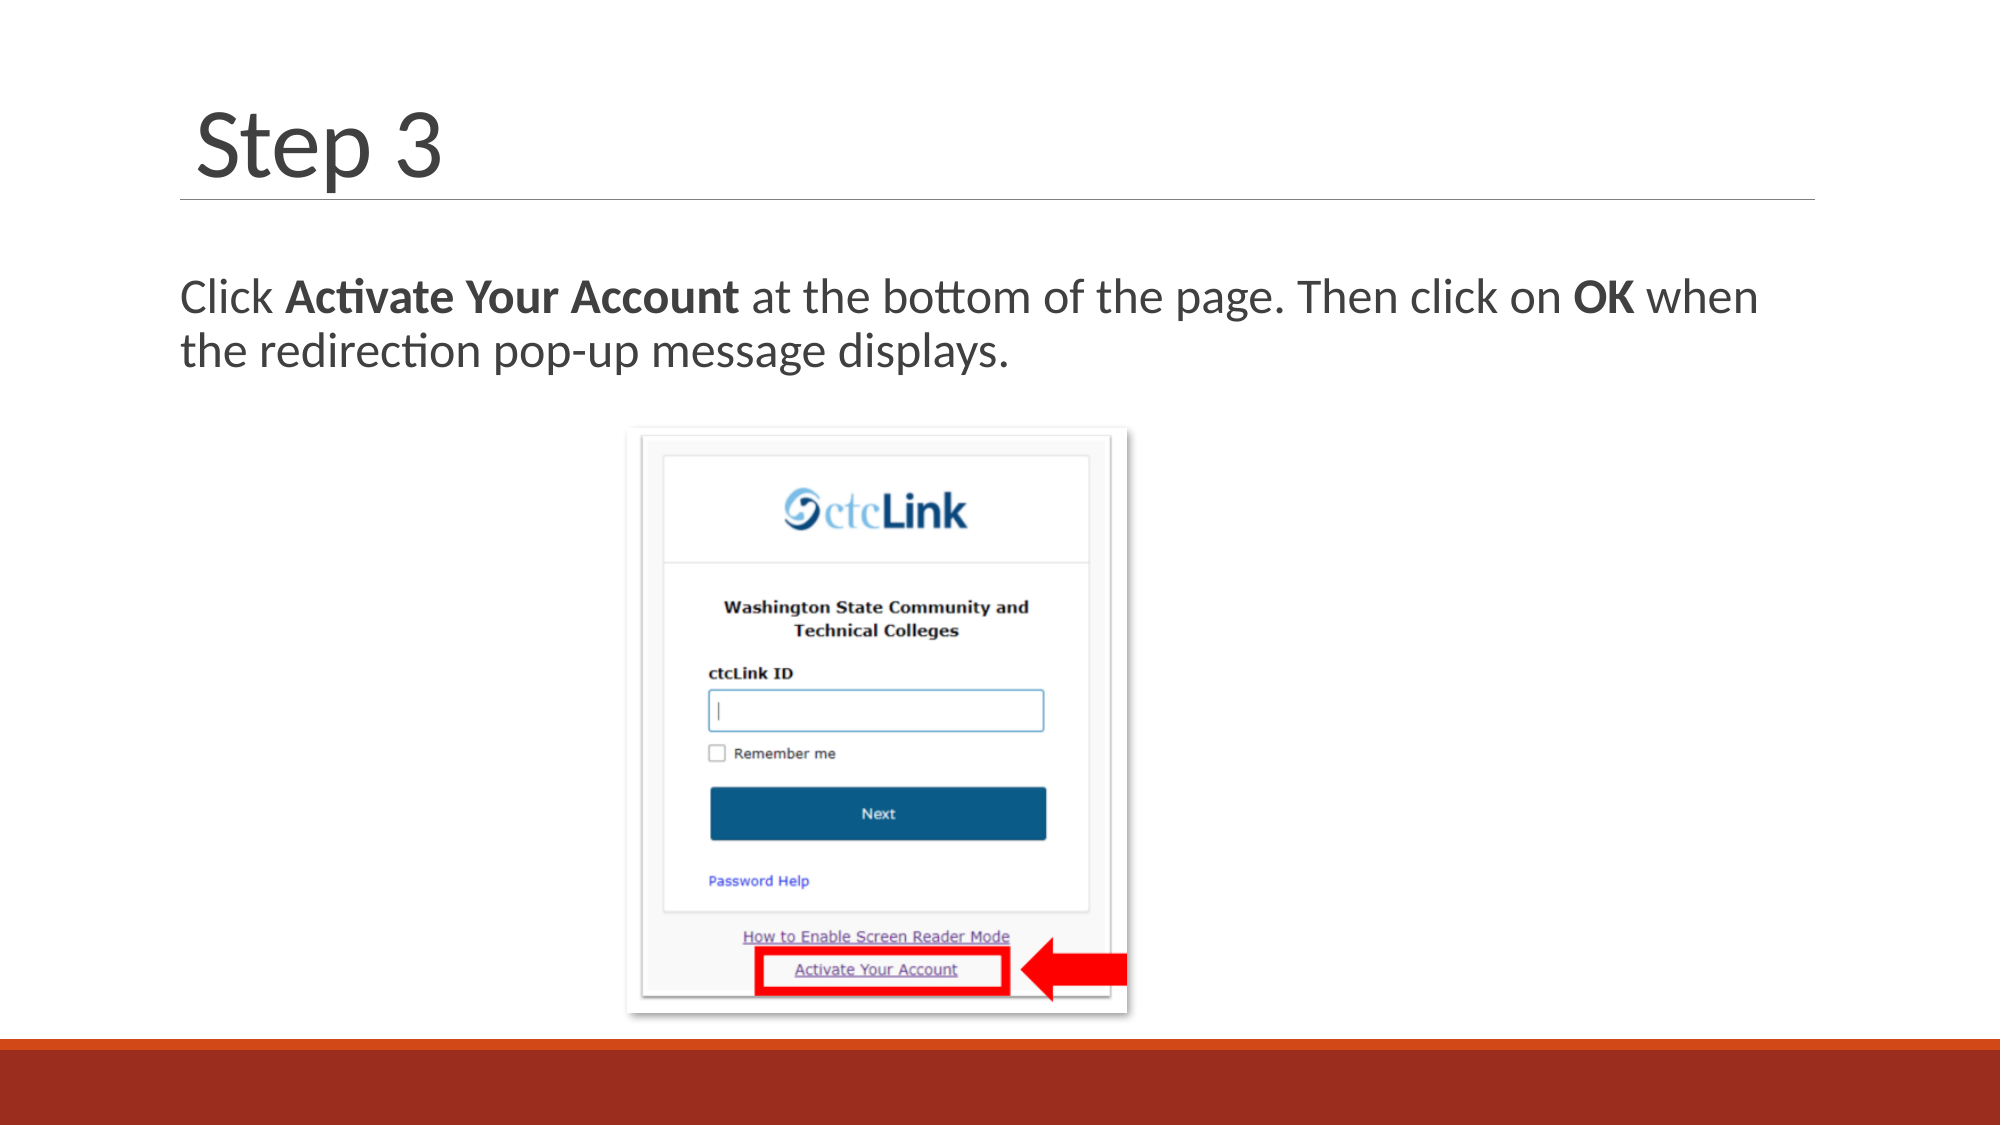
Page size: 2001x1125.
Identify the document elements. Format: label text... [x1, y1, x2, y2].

title Step 3 [180, 47, 1830, 206]
picture [627, 427, 1128, 1013]
list Click Activate Your Account at the bottom of the page. Then click on OK when the redirection pop-up message displays. [180, 262, 1830, 1013]
